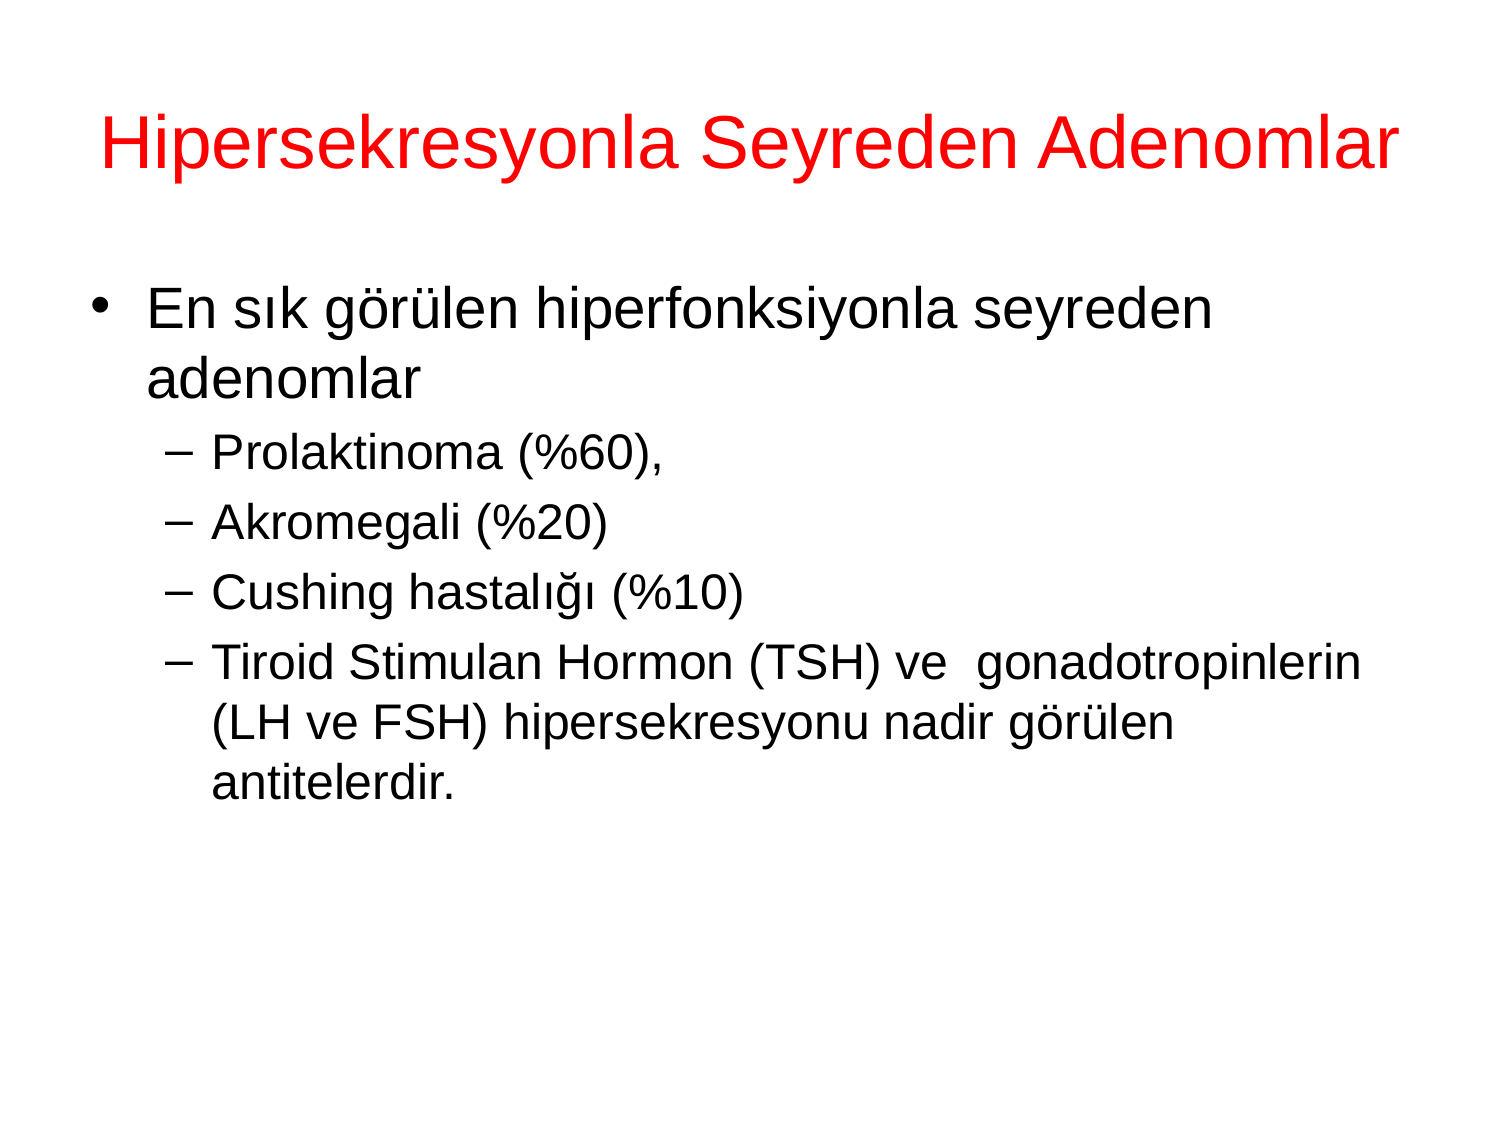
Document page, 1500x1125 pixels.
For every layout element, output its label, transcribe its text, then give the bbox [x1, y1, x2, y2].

title Hipersekresyonla Seyreden Adenomlar [75, 45, 1425, 233]
list En sık görülen hiperfonksiyonla seyreden adenomlar Prolaktinoma (%60), Akromegali (%20) Cushing hastalığı (%10) Tiroid Stimulan Hormon (TSH) ve gonadotropinlerin (LH ve FSH) hipersekresyonu nadir görülen antitelerdir. [75, 262, 1425, 1005]
